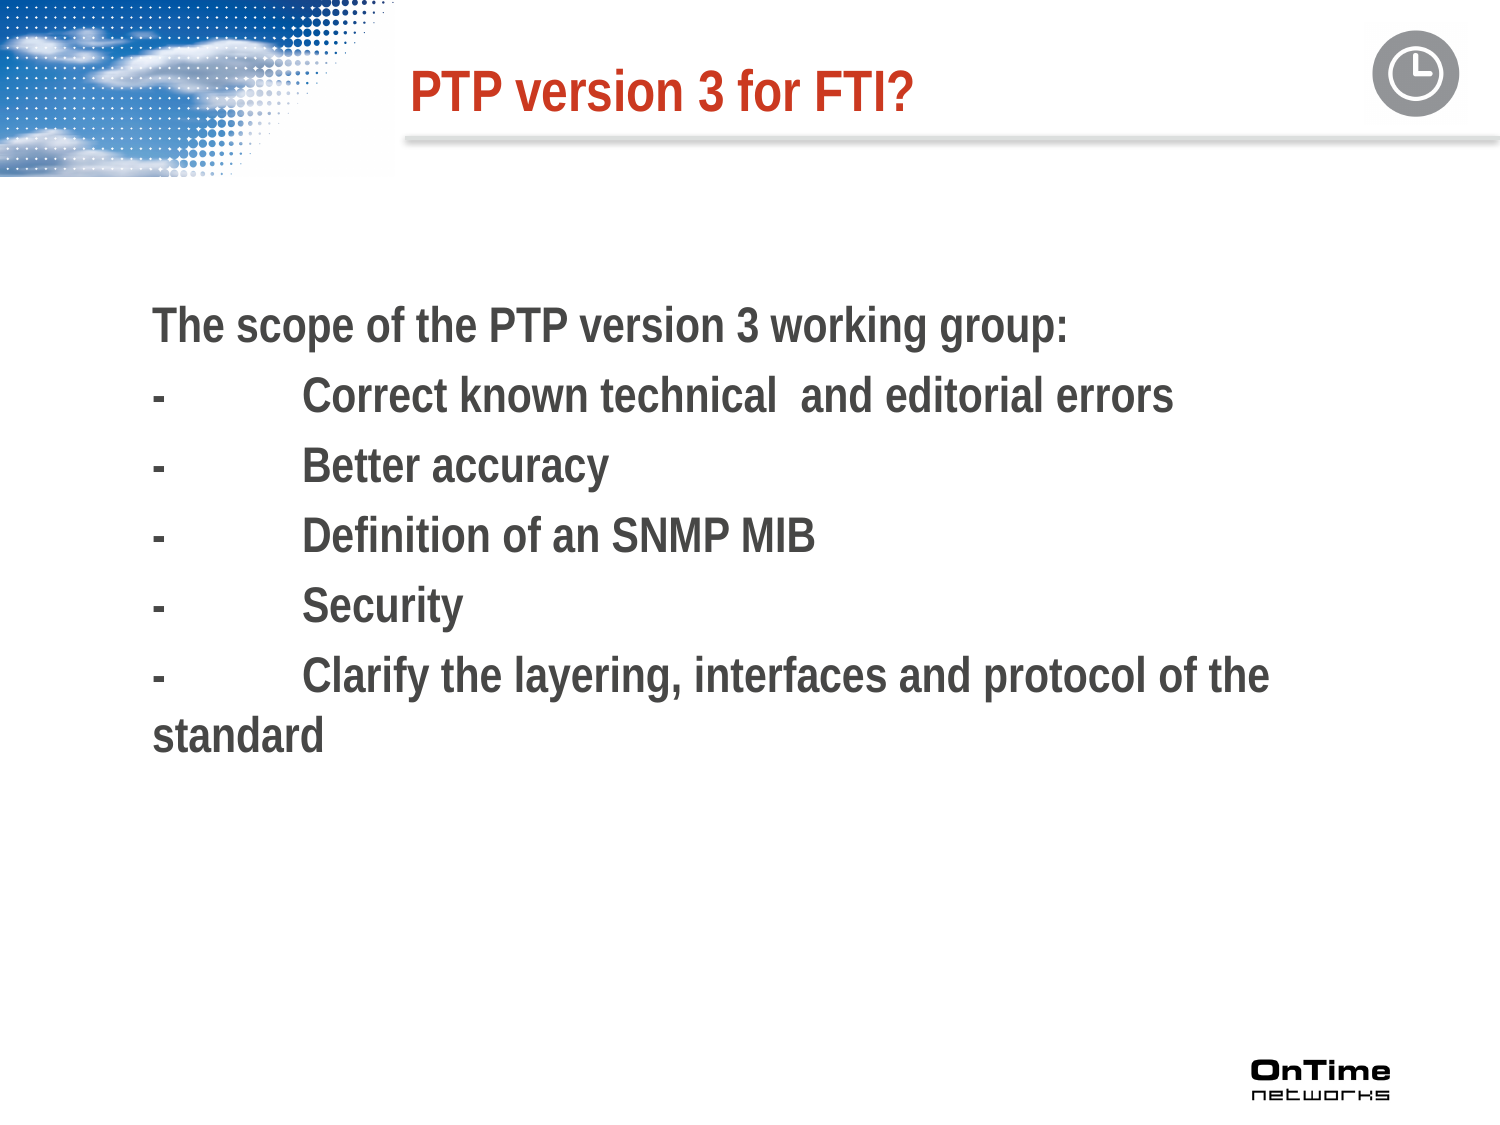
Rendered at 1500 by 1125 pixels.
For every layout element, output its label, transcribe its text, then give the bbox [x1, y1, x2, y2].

picture [1364, 22, 1468, 126]
picture [1230, 1044, 1411, 1122]
title PTP version 3 for FTI? [395, 22, 1425, 155]
picture [0, 0, 395, 177]
list The scope of the PTP version 3 working group: - Correct known technical and editorial errors - Better accuracy - Definition of an SNMP MIB - Security - Clarify the layering, interfaces and protocol of the standard [137, 284, 1425, 1044]
